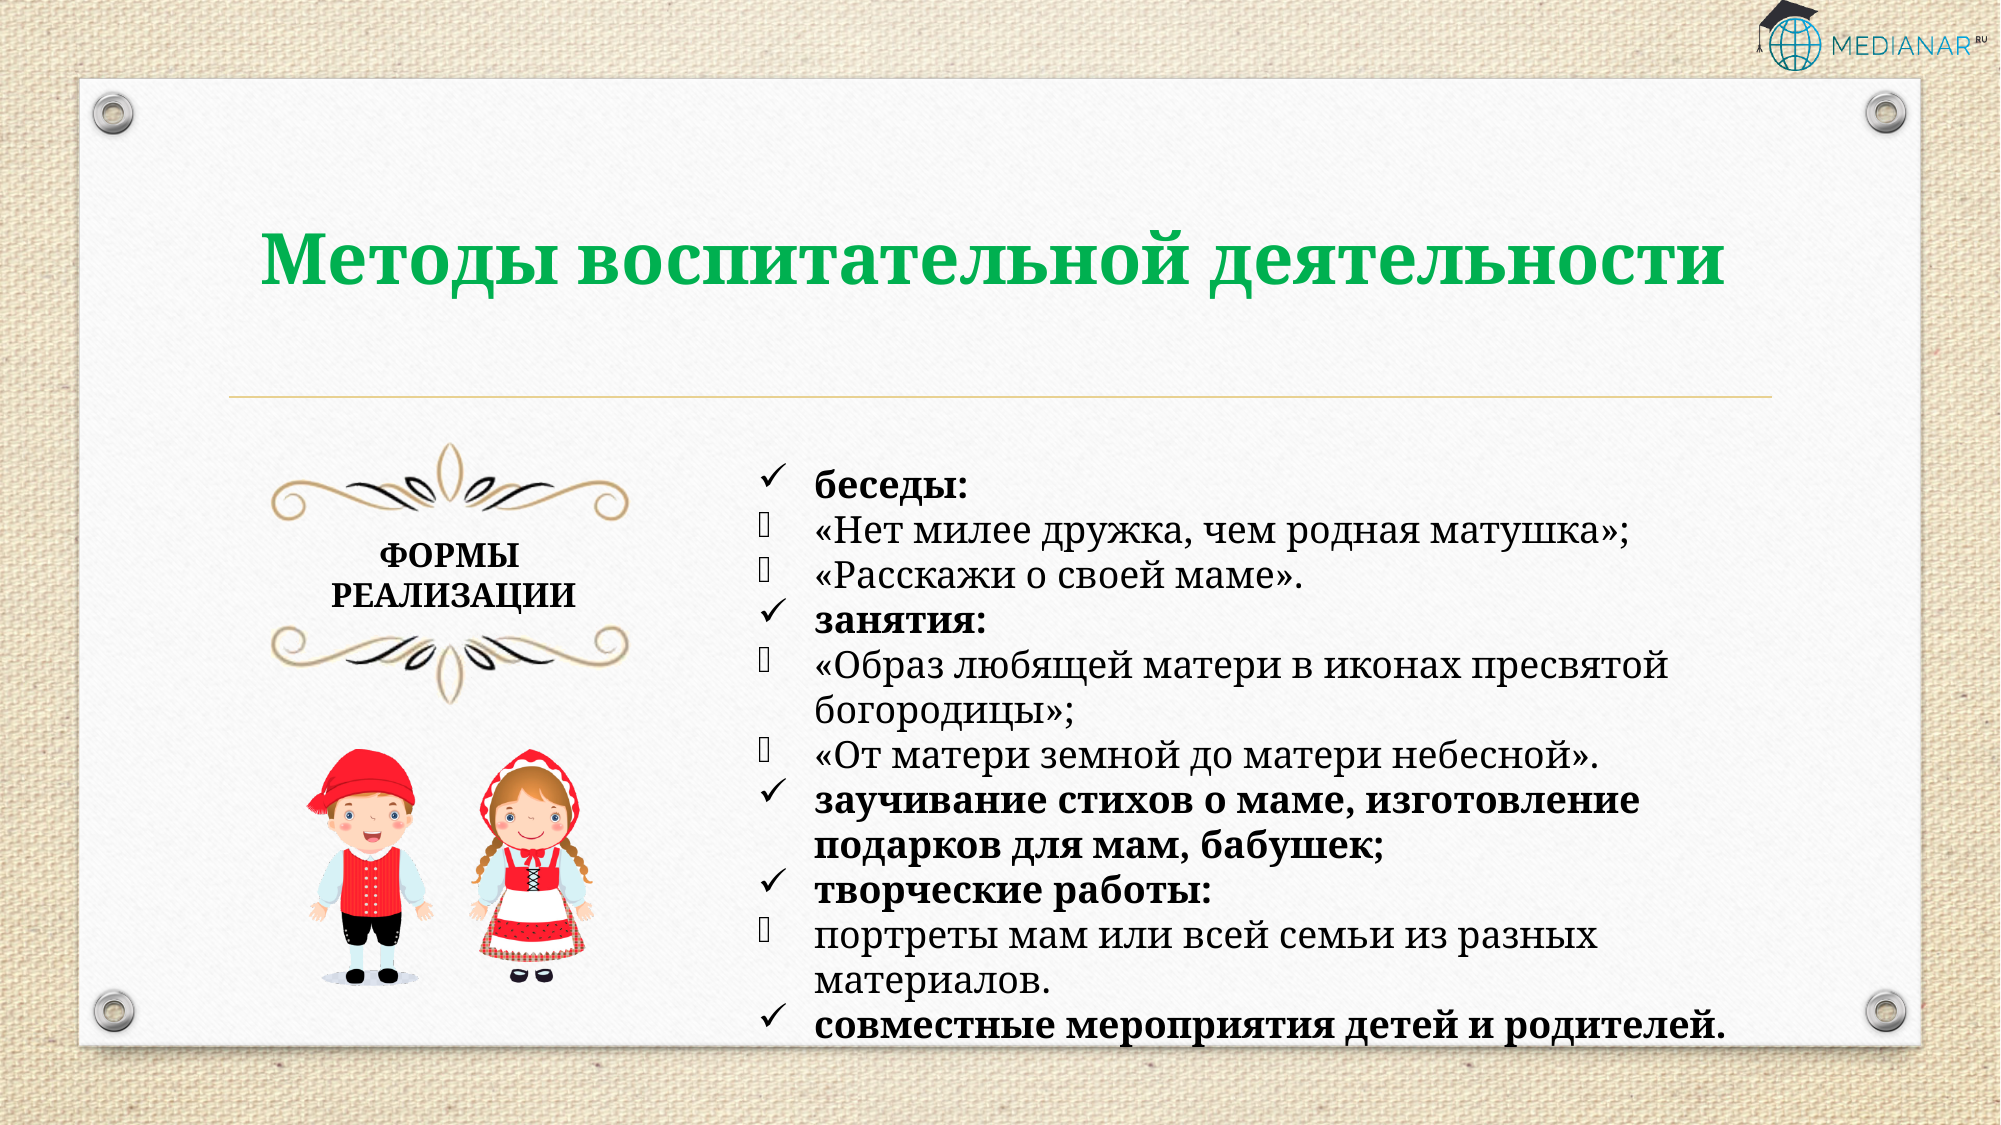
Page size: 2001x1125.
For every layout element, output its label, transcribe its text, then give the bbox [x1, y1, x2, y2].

text_box беседы: «Нет милее дружка, чем родная матушка»; «Расскажи о своей маме». занятия: «Образ любящей матери в иконах пресвятой богородицы»; «От матери земной до матери небесной». заучивание стихов о маме, изготовление подарков для мам, бабушек; творческие работы: портреты мам или всей семьи из разных материалов. совместные мероприятия детей и родителей. [742, 453, 1837, 1055]
picture [0, 0, 2001, 1125]
text_box ФОРМЫ РЕАЛИЗАЦИИ [315, 547, 593, 601]
text_box Методы воспитательной деятельности [140, 206, 1847, 307]
